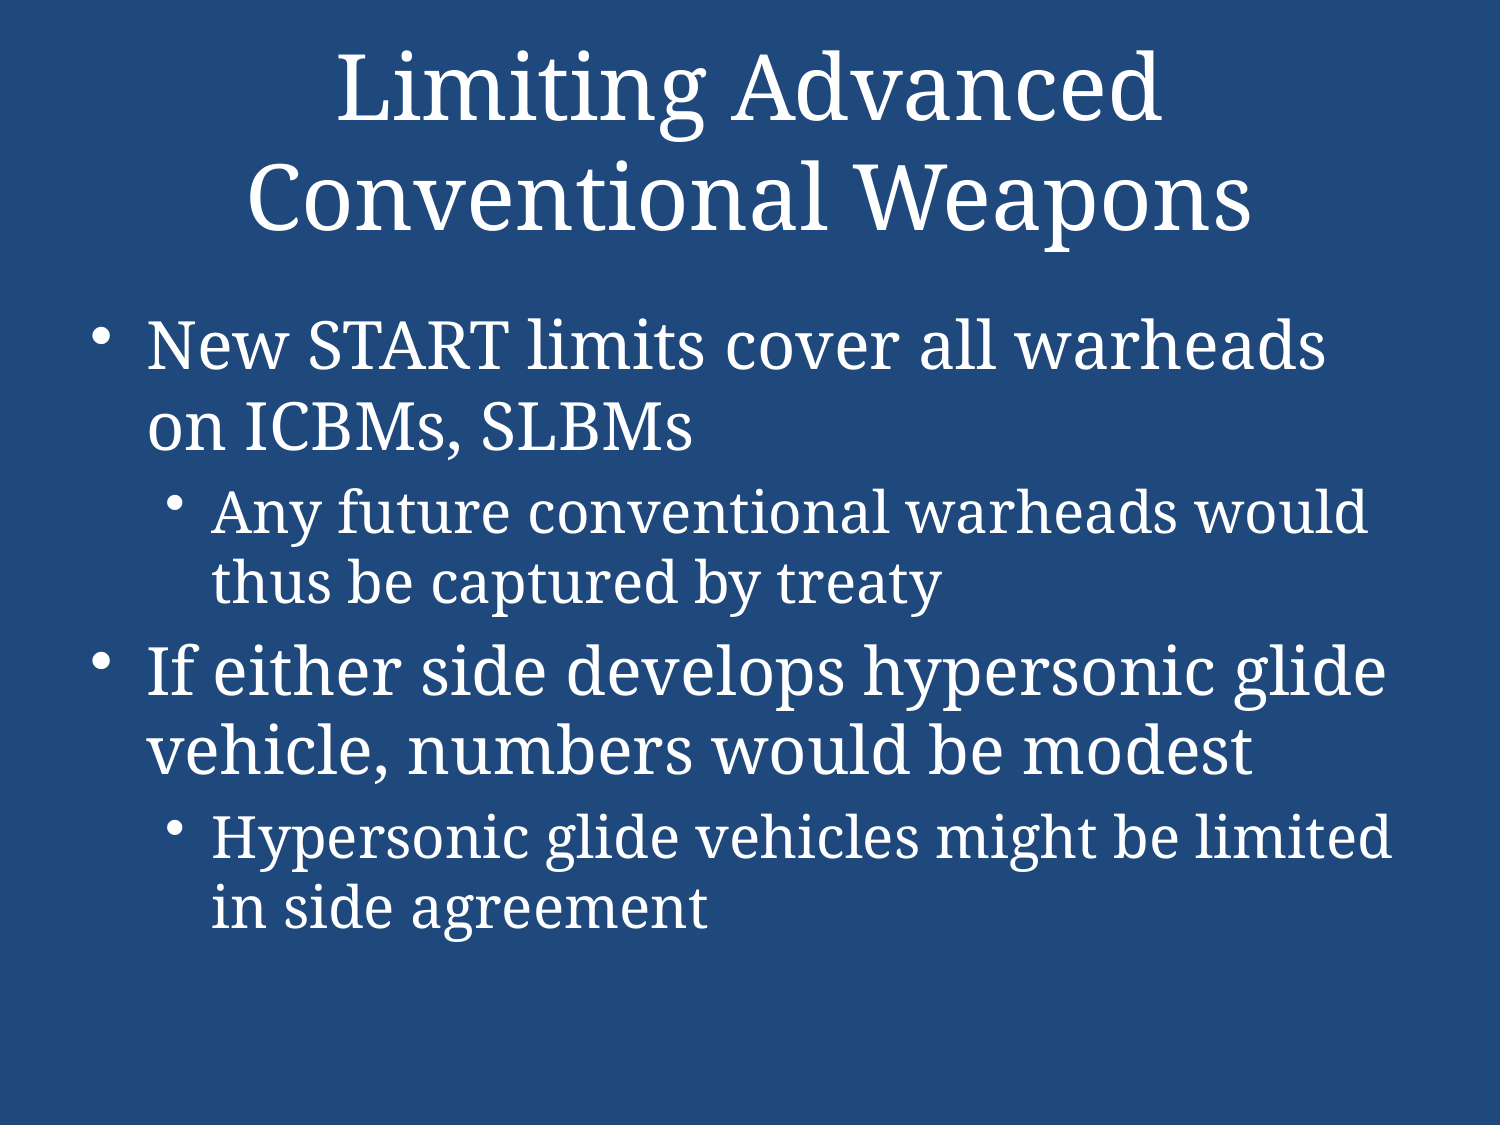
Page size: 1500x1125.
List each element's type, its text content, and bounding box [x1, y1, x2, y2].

title Limiting Advanced Conventional Weapons [74, 44, 1426, 233]
list New START limits cover all warheads on ICBMs, SLBMs Any future conventional warheads would thus be captured by treaty If either side develops hypersonic glide vehicle, numbers would be modest Hypersonic glide vehicles might be limited in side agreement [74, 295, 1426, 1039]
